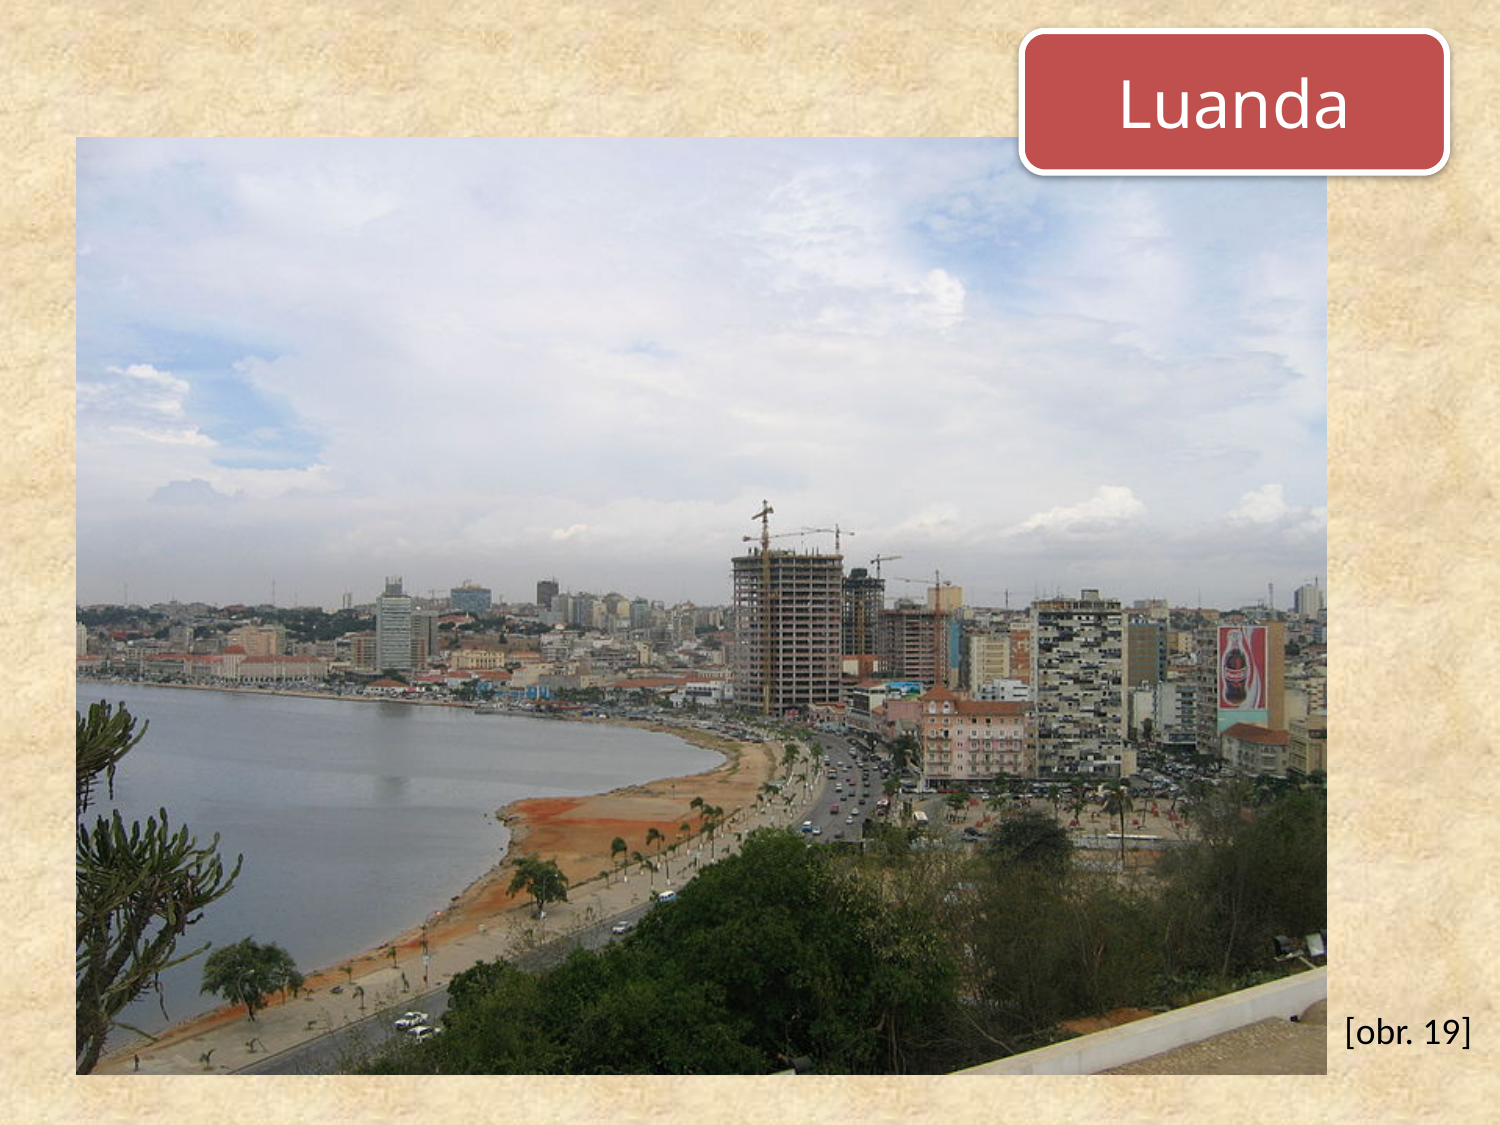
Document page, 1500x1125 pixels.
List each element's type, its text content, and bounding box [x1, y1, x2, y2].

text_box Luanda [1018, 27, 1451, 176]
text_box [obr. 19] [1331, 999, 1488, 1060]
picture [0, 0, 1500, 1125]
